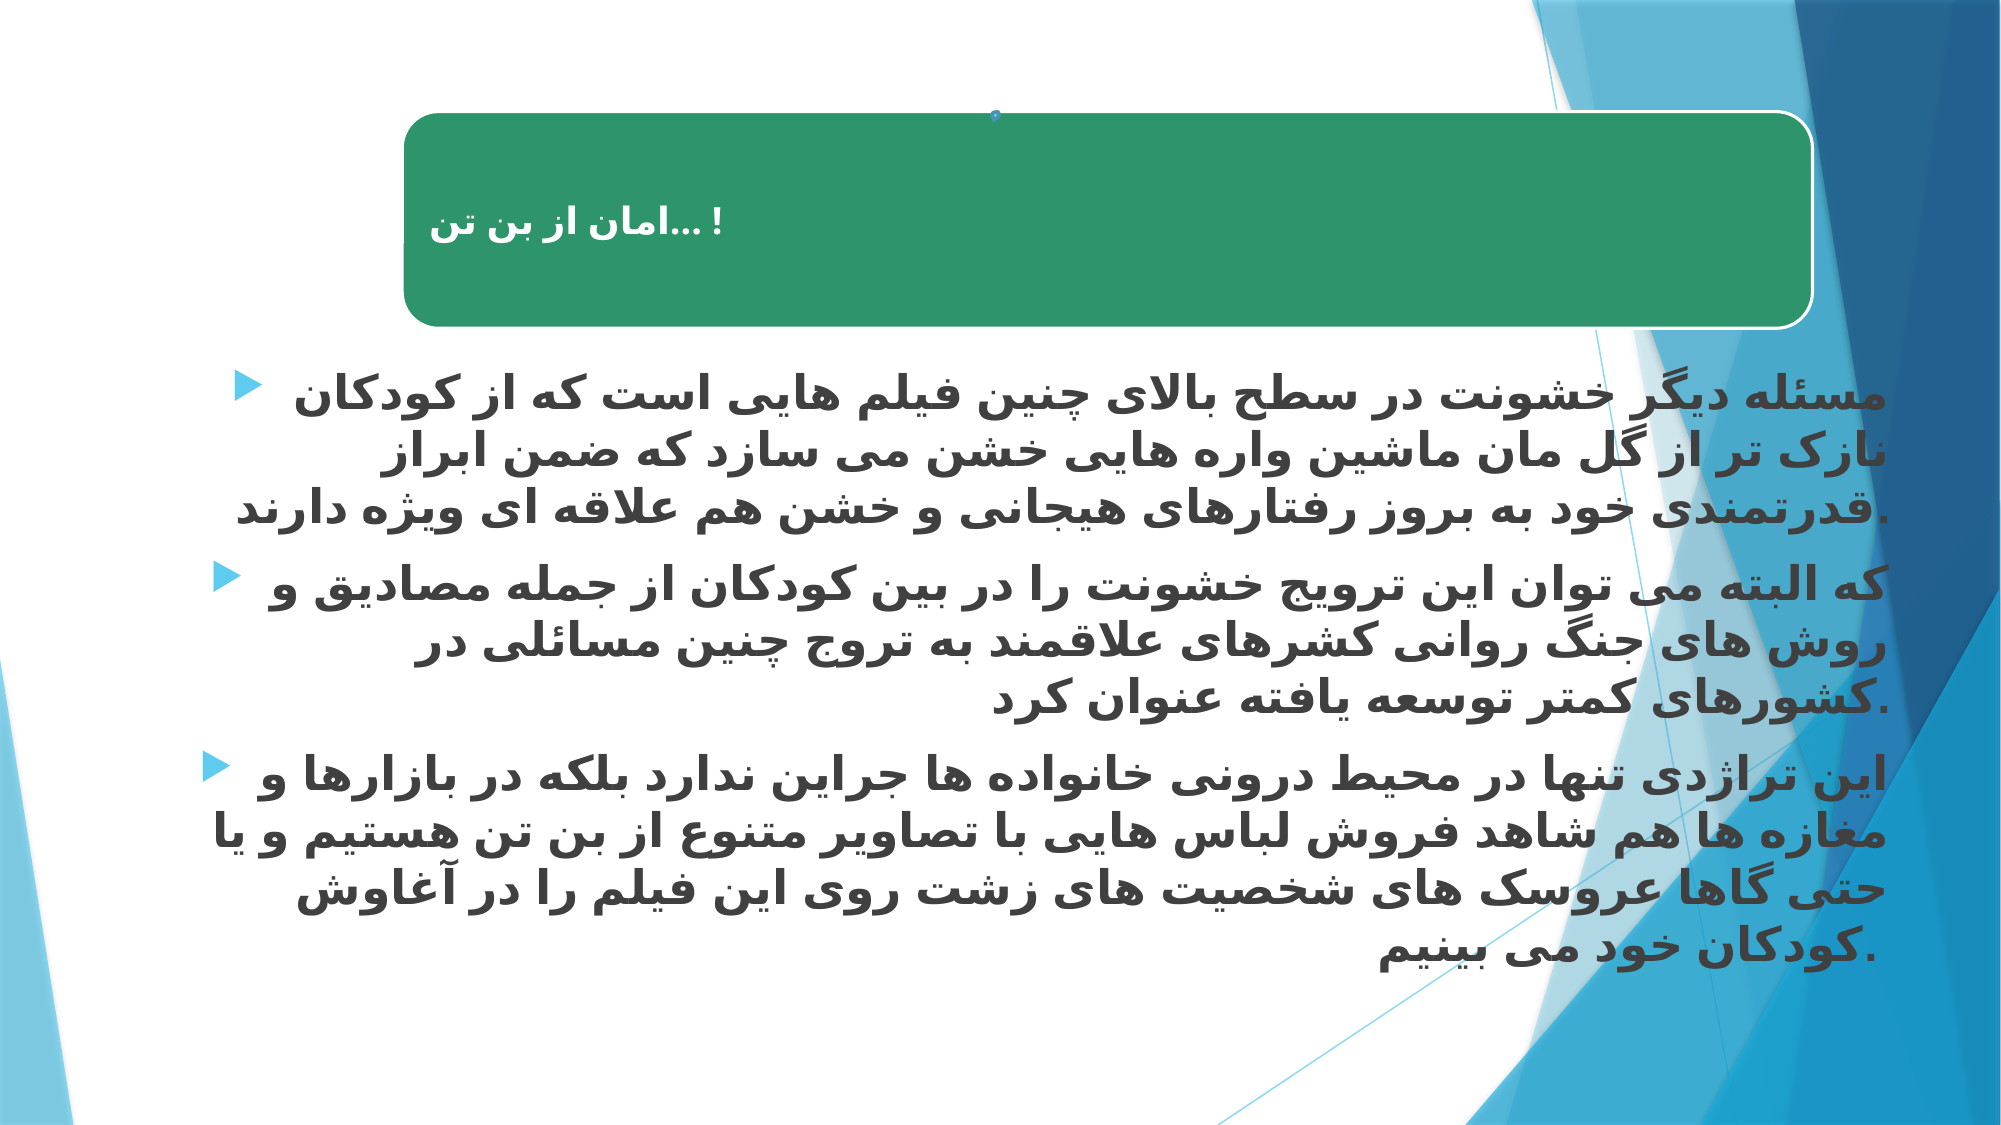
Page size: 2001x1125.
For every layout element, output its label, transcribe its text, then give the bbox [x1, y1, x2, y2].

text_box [401, 111, 1813, 329]
list مسئله دیگر خشونت در سطح بالای چنین فیلم هایی است که از کودکان نازک تر از گل مان ماشین واره هایی خشن می سازد که ضمن ابراز قدرتمندی خود به بروز رفتارهای هیجانی و خشن هم علاقه ای ویژه دارند. که البته می توان این ترویج خشونت را در بین کودکان از جمله مصادیق و روش های جنگ روانی کشرهای علاقمند به تروج چنین مسائلی در کشورهای کمتر توسعه یافته عنوان کرد. این تراژدی تنها در محیط درونی خانواده ها جراین ندارد بلکه در بازارها و مغازه ها هم شاهد فروش لباس هایی با تصاویر متنوع از بن تن هستیم و یا حتی گاها عروسک های شخصیت های زشت روی این فیلم را در آغاوش کودکان خود می بینیم. [111, 354, 1906, 992]
